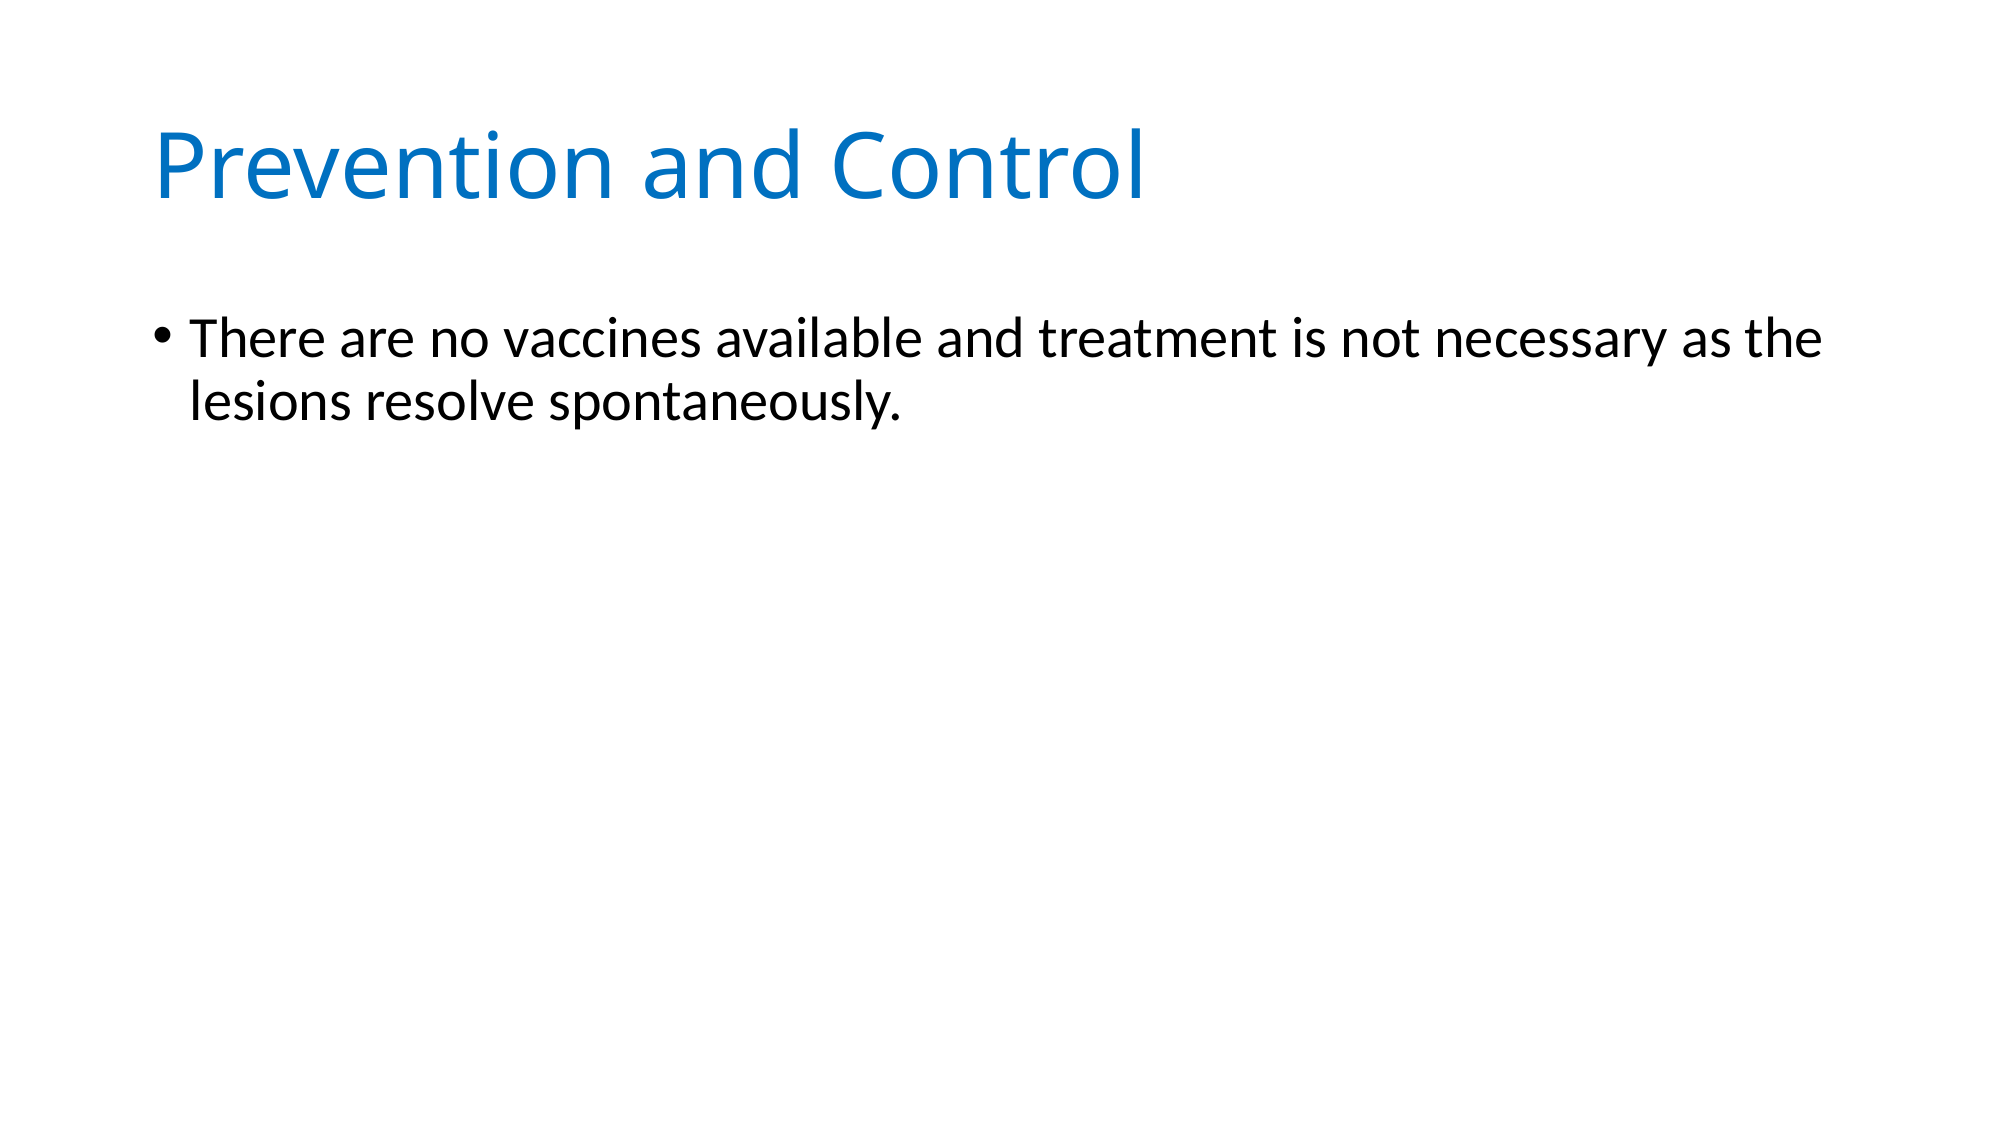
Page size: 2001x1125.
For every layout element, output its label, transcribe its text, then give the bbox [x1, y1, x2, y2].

list There are no vaccines available and treatment is not necessary as the lesions resolve spontaneously. [137, 299, 1863, 1014]
title Prevention and Control [137, 59, 1863, 278]
